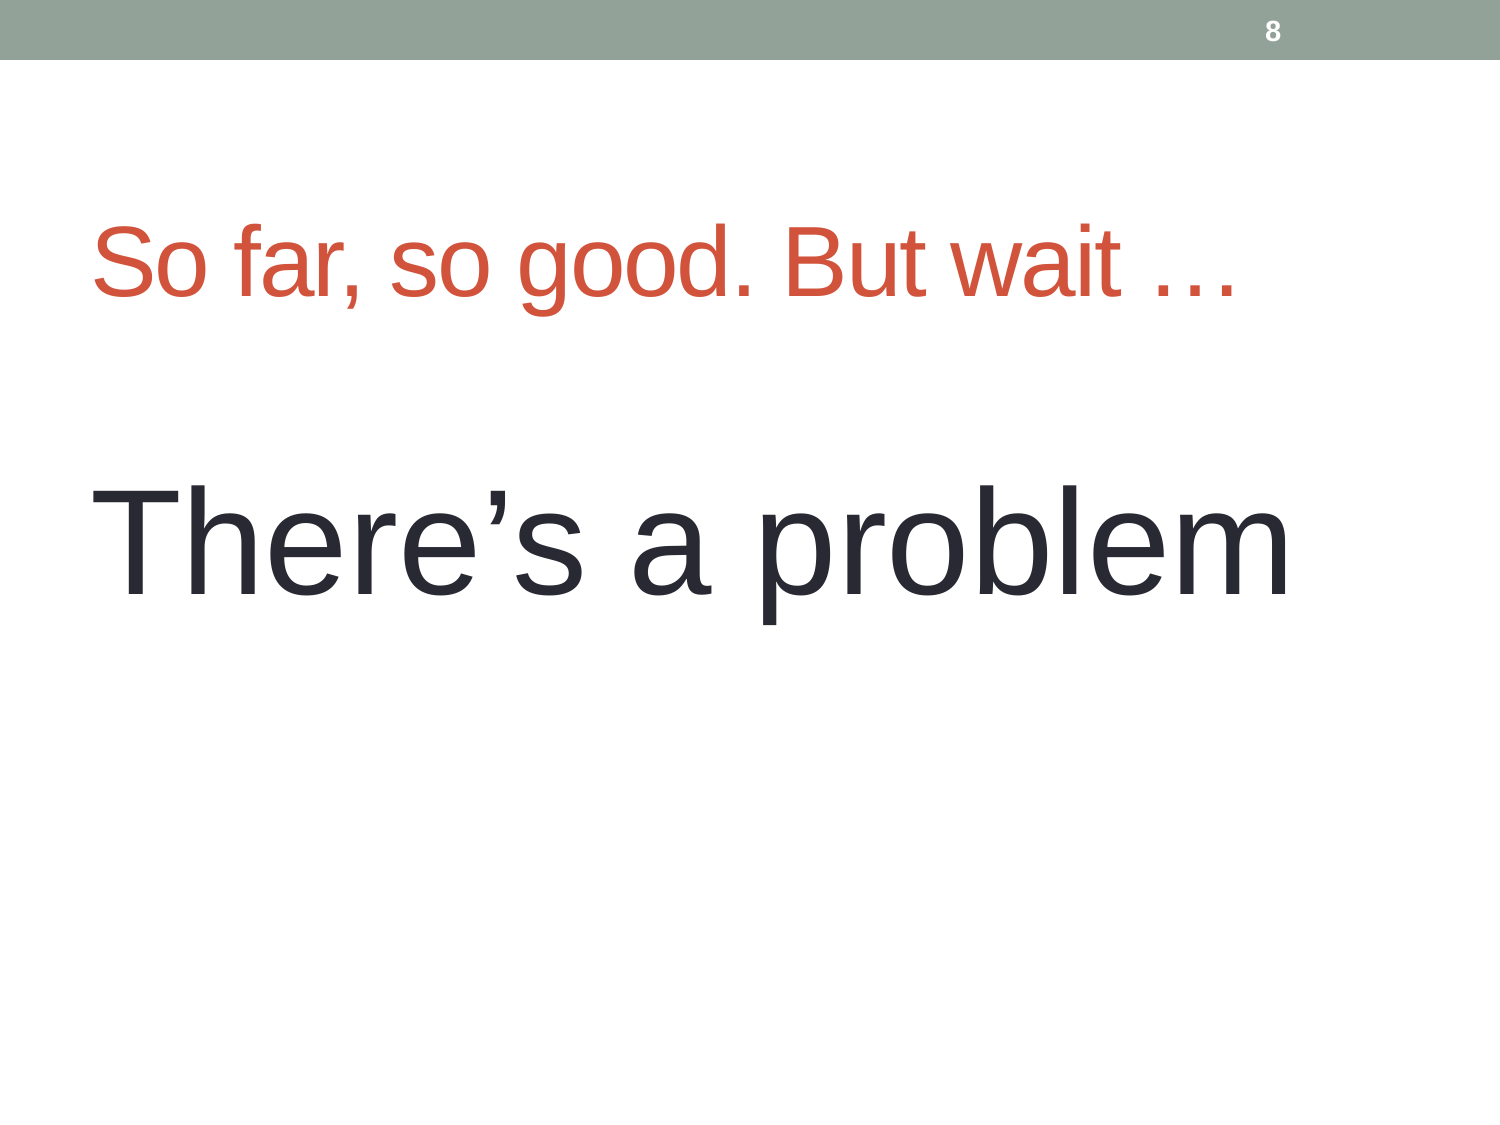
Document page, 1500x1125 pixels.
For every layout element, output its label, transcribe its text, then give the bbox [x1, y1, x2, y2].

list There’s a problem [75, 437, 1425, 1063]
slide_number 8 [1250, 3, 1425, 57]
title So far, so good. But wait … [75, 149, 1425, 363]
